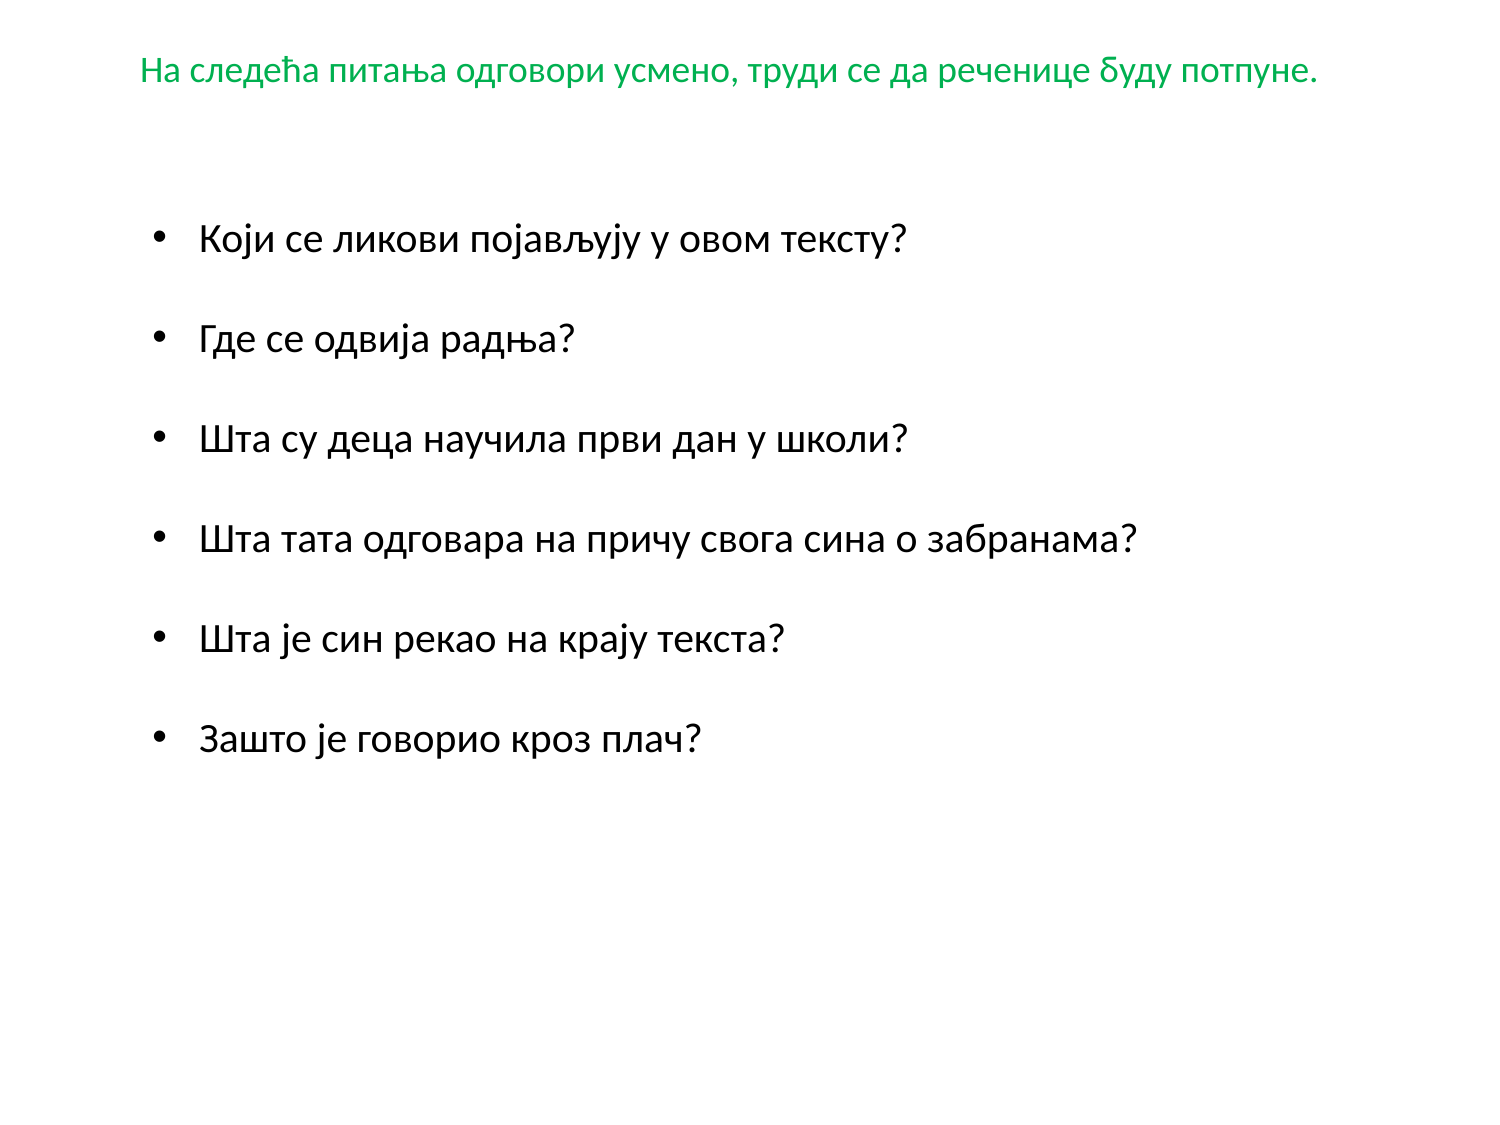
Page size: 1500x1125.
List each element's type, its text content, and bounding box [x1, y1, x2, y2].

text_box На следећа питања одговори усмено, труди се да реченице буду потпуне. [125, 37, 1413, 98]
text_box Који се ликови појављују у овом тексту? Где се одвија радња? Шта су деца научила први дан у школи? Шта тата одговара на причу свога сина о забранама? Шта је син рекао на крају текста? Зашто је говорио кроз плач? [137, 203, 1400, 769]
